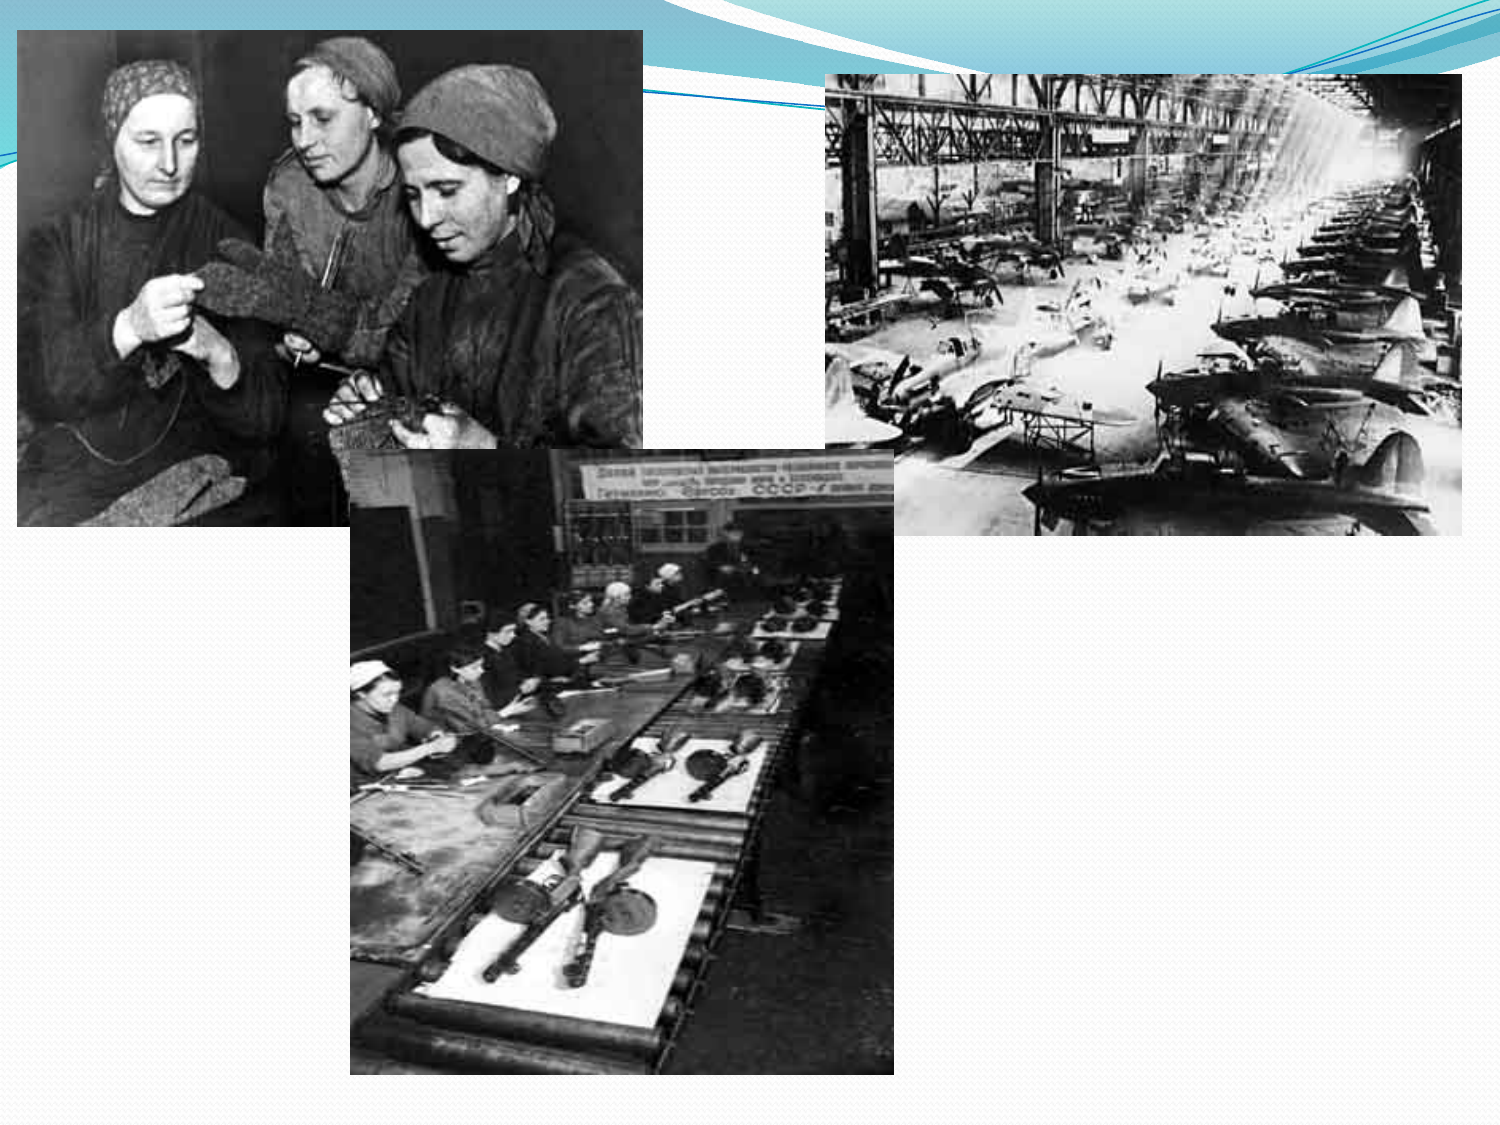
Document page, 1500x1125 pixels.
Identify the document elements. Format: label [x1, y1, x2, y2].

picture [17, 30, 1462, 1076]
